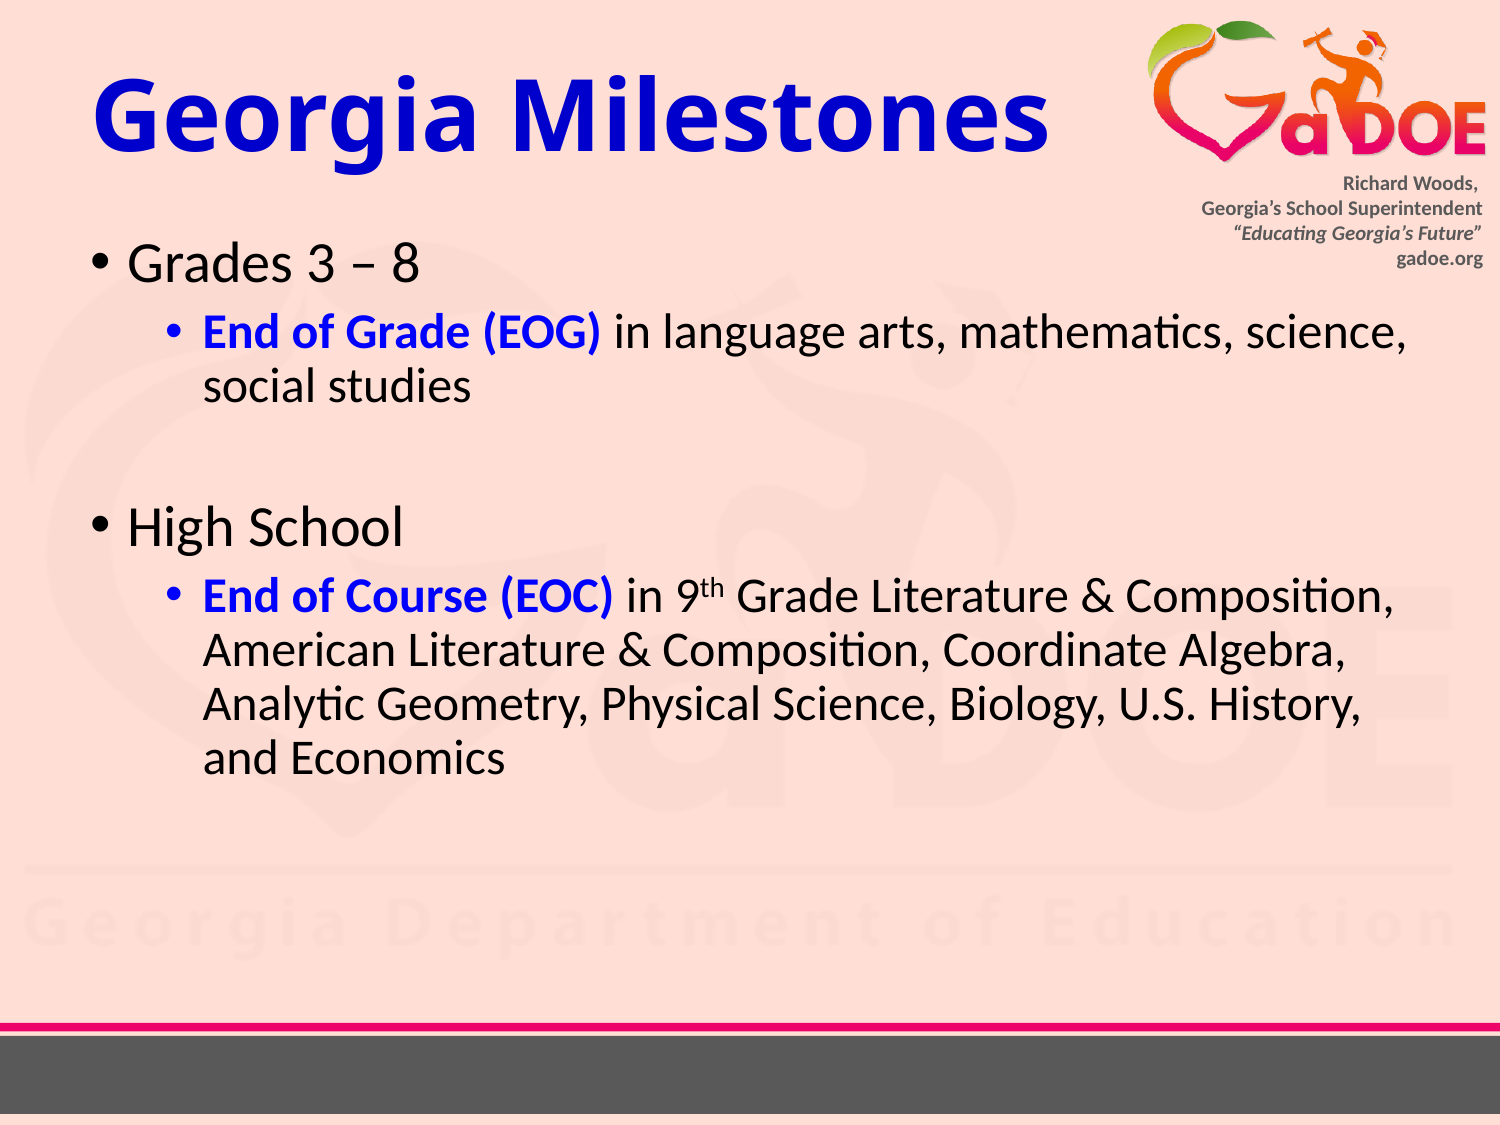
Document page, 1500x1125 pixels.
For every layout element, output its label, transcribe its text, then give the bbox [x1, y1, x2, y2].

title Georgia Milestones [75, 24, 1425, 213]
list Grades 3 – 8 End of Grade (EOG) in language arts, mathematics, science, social studies High School End of Course (EOC) in 9th Grade Literature & Composition, American Literature & Composition, Coordinate Algebra, Analytic Geometry, Physical Science, Biology, U.S. History, and Economics [75, 224, 1425, 968]
picture [19, 235, 1473, 980]
picture [1135, 8, 1499, 164]
